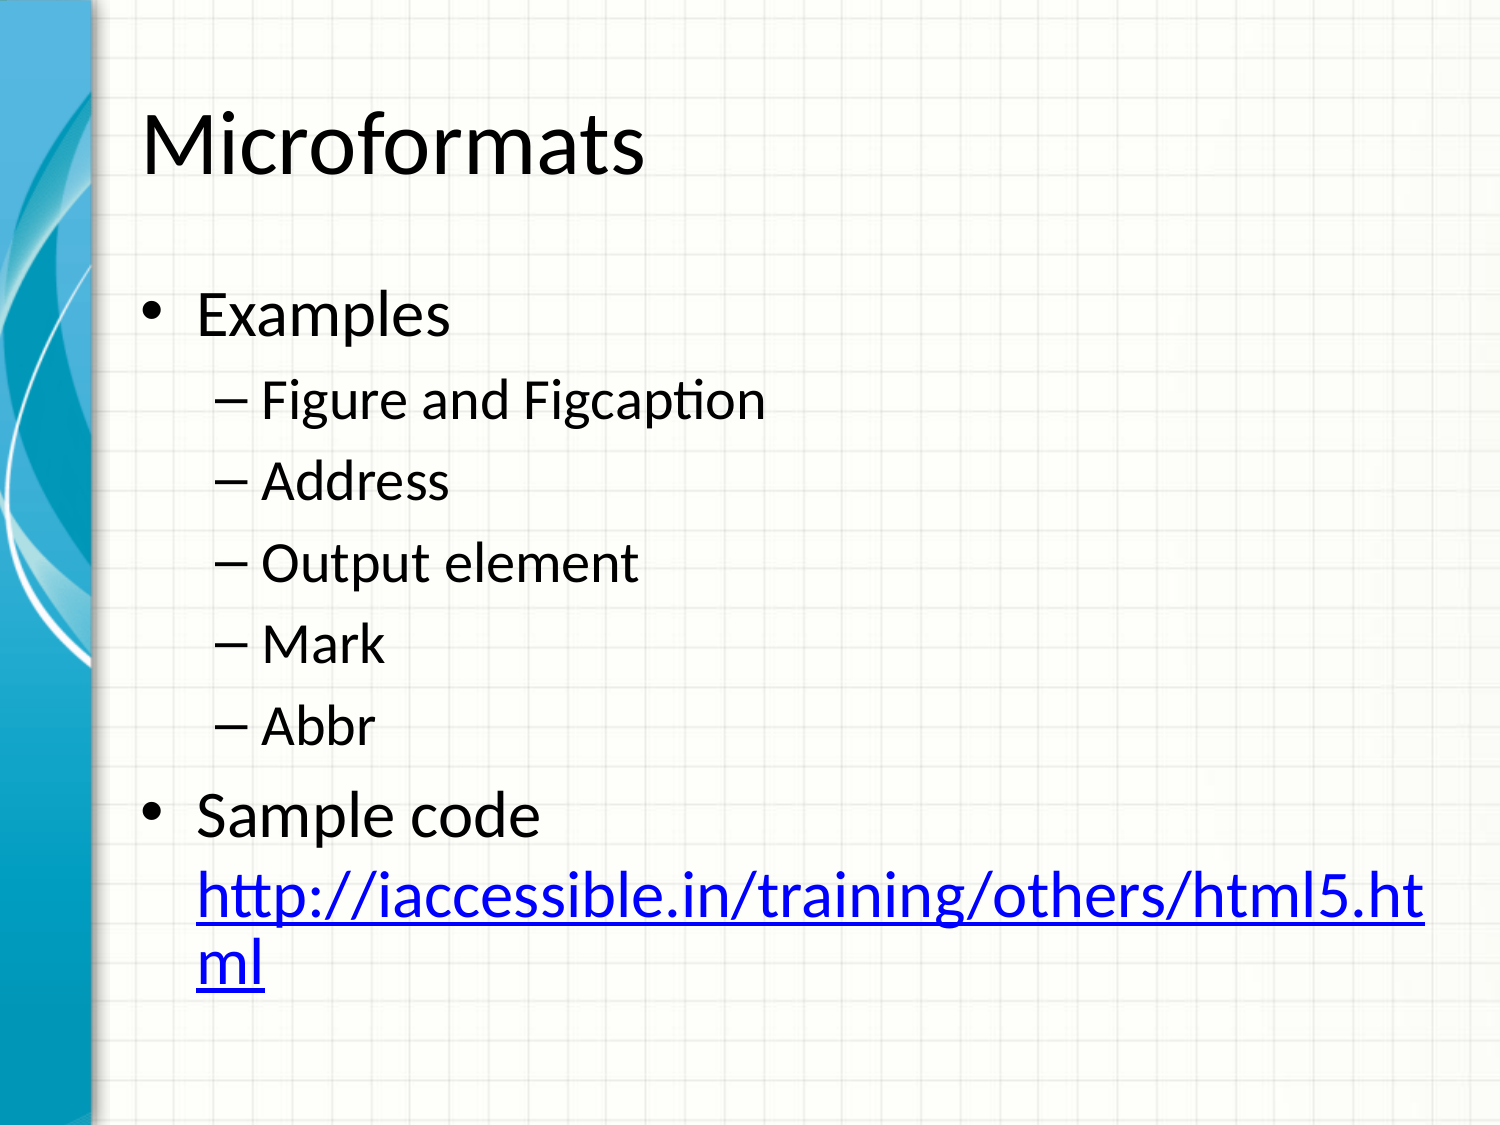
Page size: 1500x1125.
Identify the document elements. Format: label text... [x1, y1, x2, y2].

list Examples Figure and Figcaption Address Output element Mark Abbr Sample code http://iaccessible.in/training/others/html5.html [125, 261, 1450, 967]
picture [0, 0, 1500, 1125]
title Microformats [125, 44, 1450, 232]
